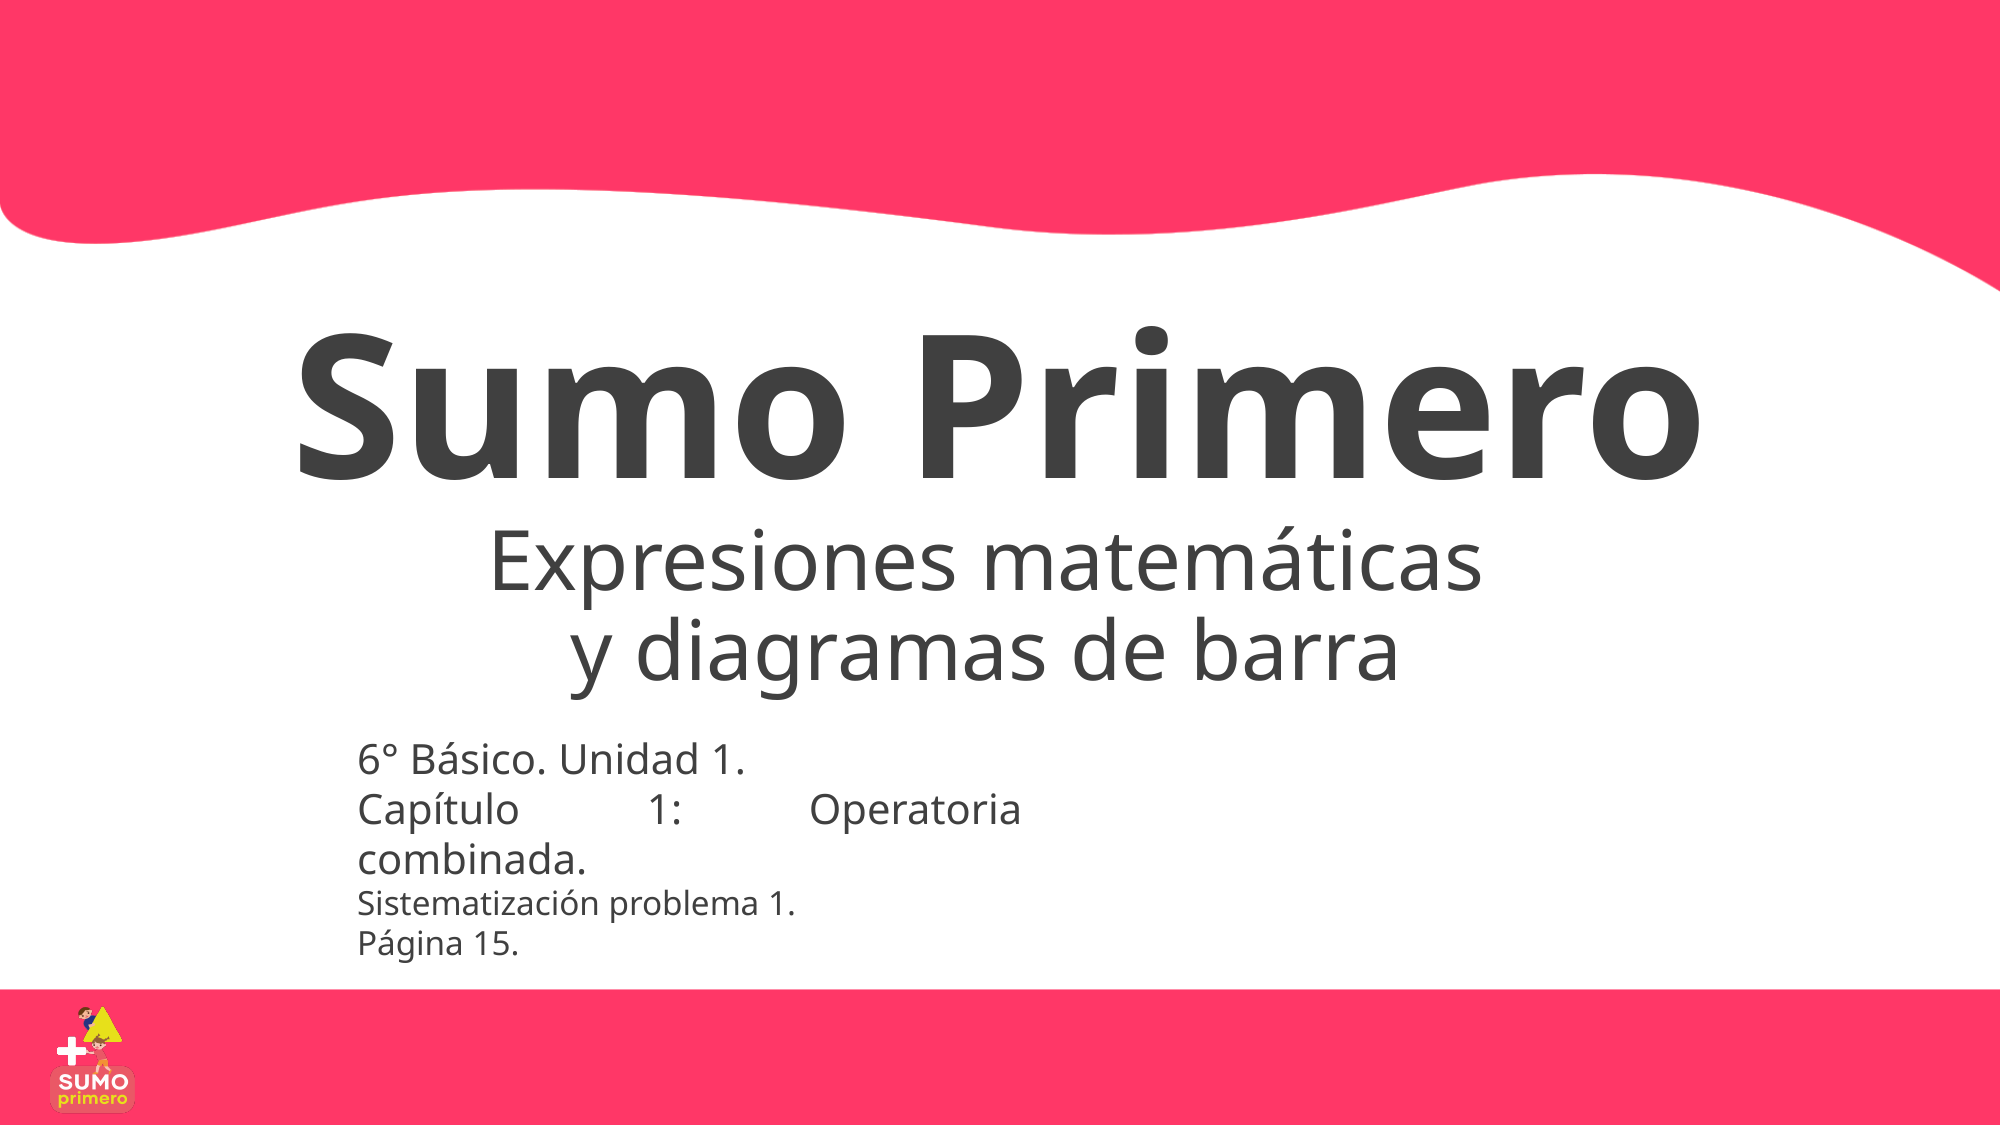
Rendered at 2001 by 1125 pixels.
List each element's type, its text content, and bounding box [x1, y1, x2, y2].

text_box 6° Básico. Unidad 1. Capítulo 1: Operatoria combinada. Sistematización problema 1. Página 15. [342, 736, 1038, 958]
subtitle Sumo Primero [249, 277, 1750, 550]
text_box Expresiones matemáticas y diagramas de barra [468, 508, 1505, 708]
picture [0, 0, 2000, 1125]
